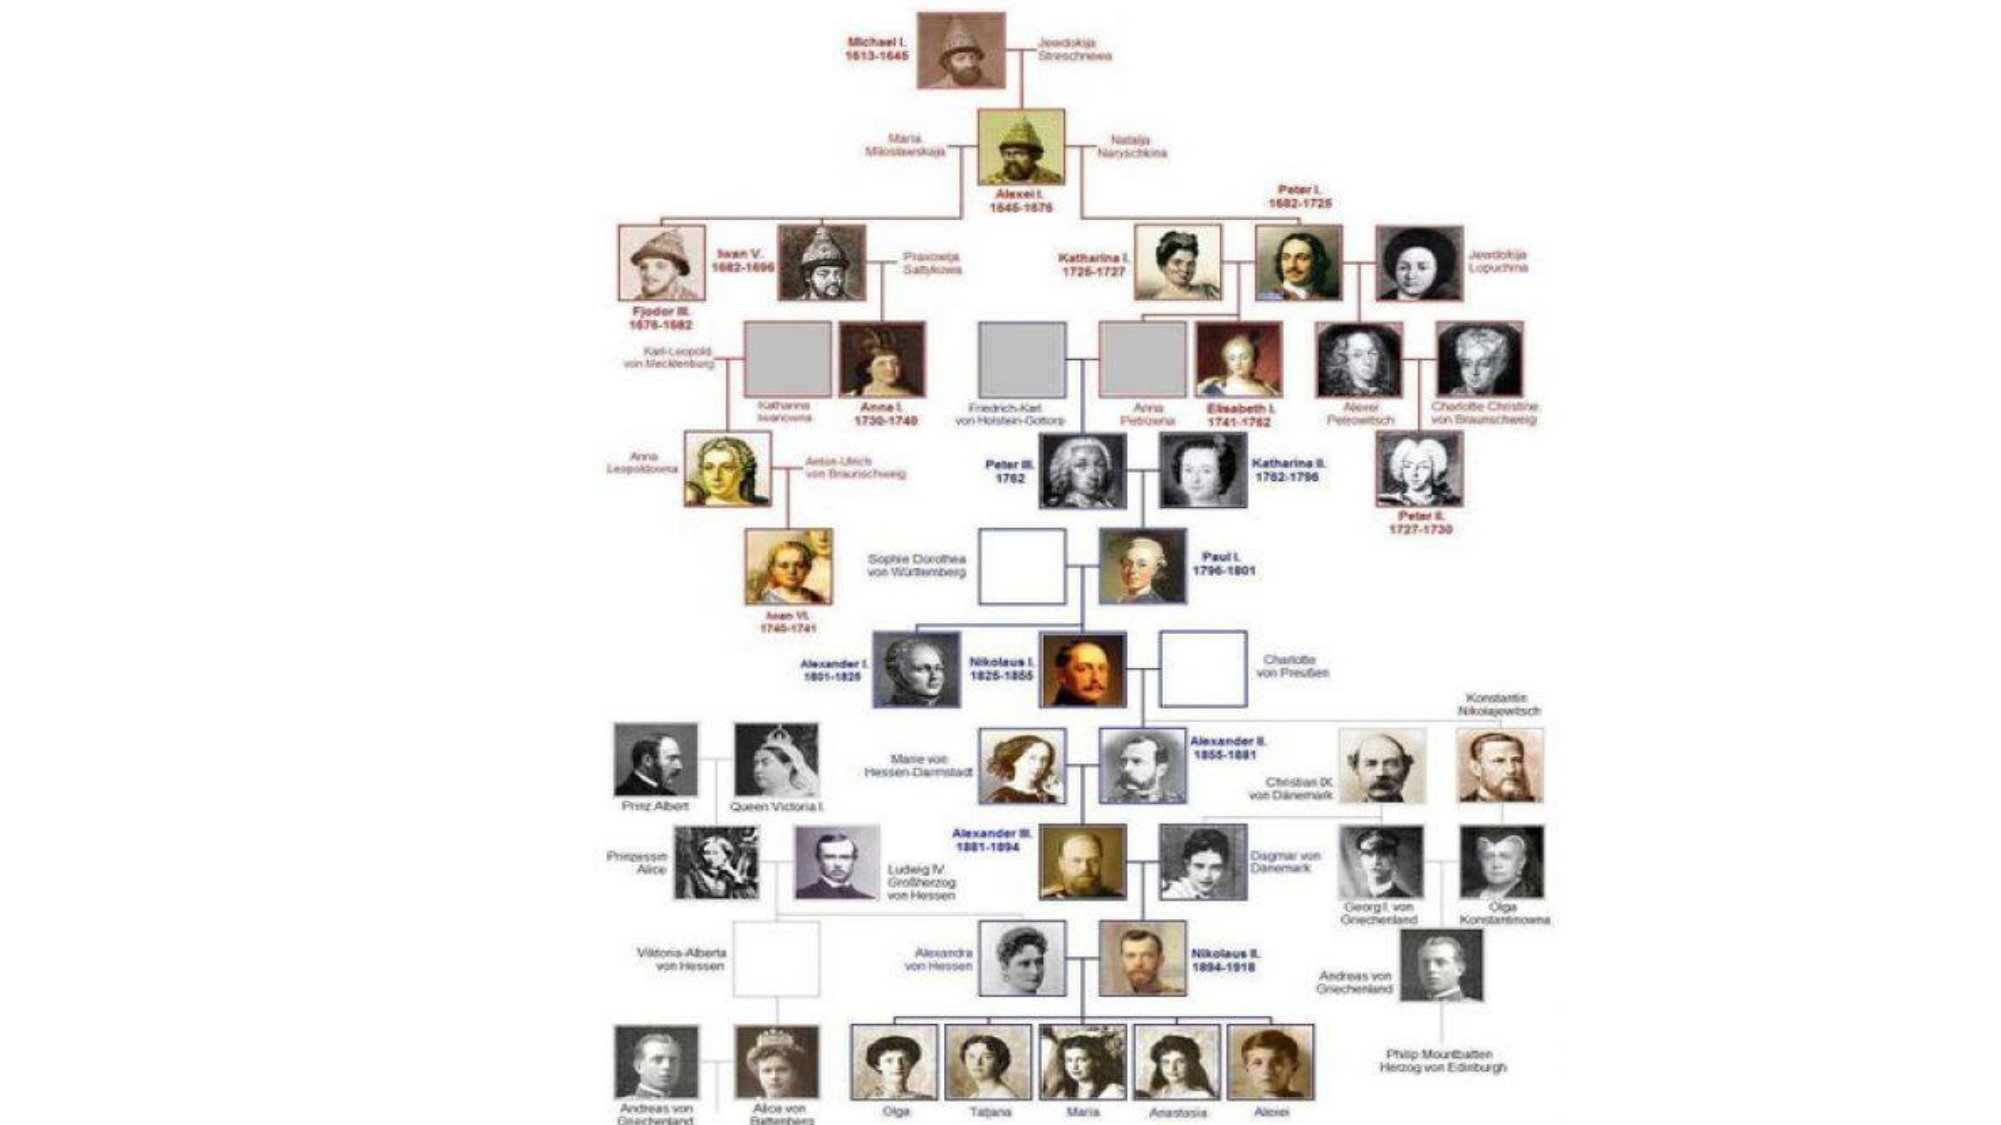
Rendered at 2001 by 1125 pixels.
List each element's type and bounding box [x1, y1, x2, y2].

picture [591, 0, 1566, 1125]
